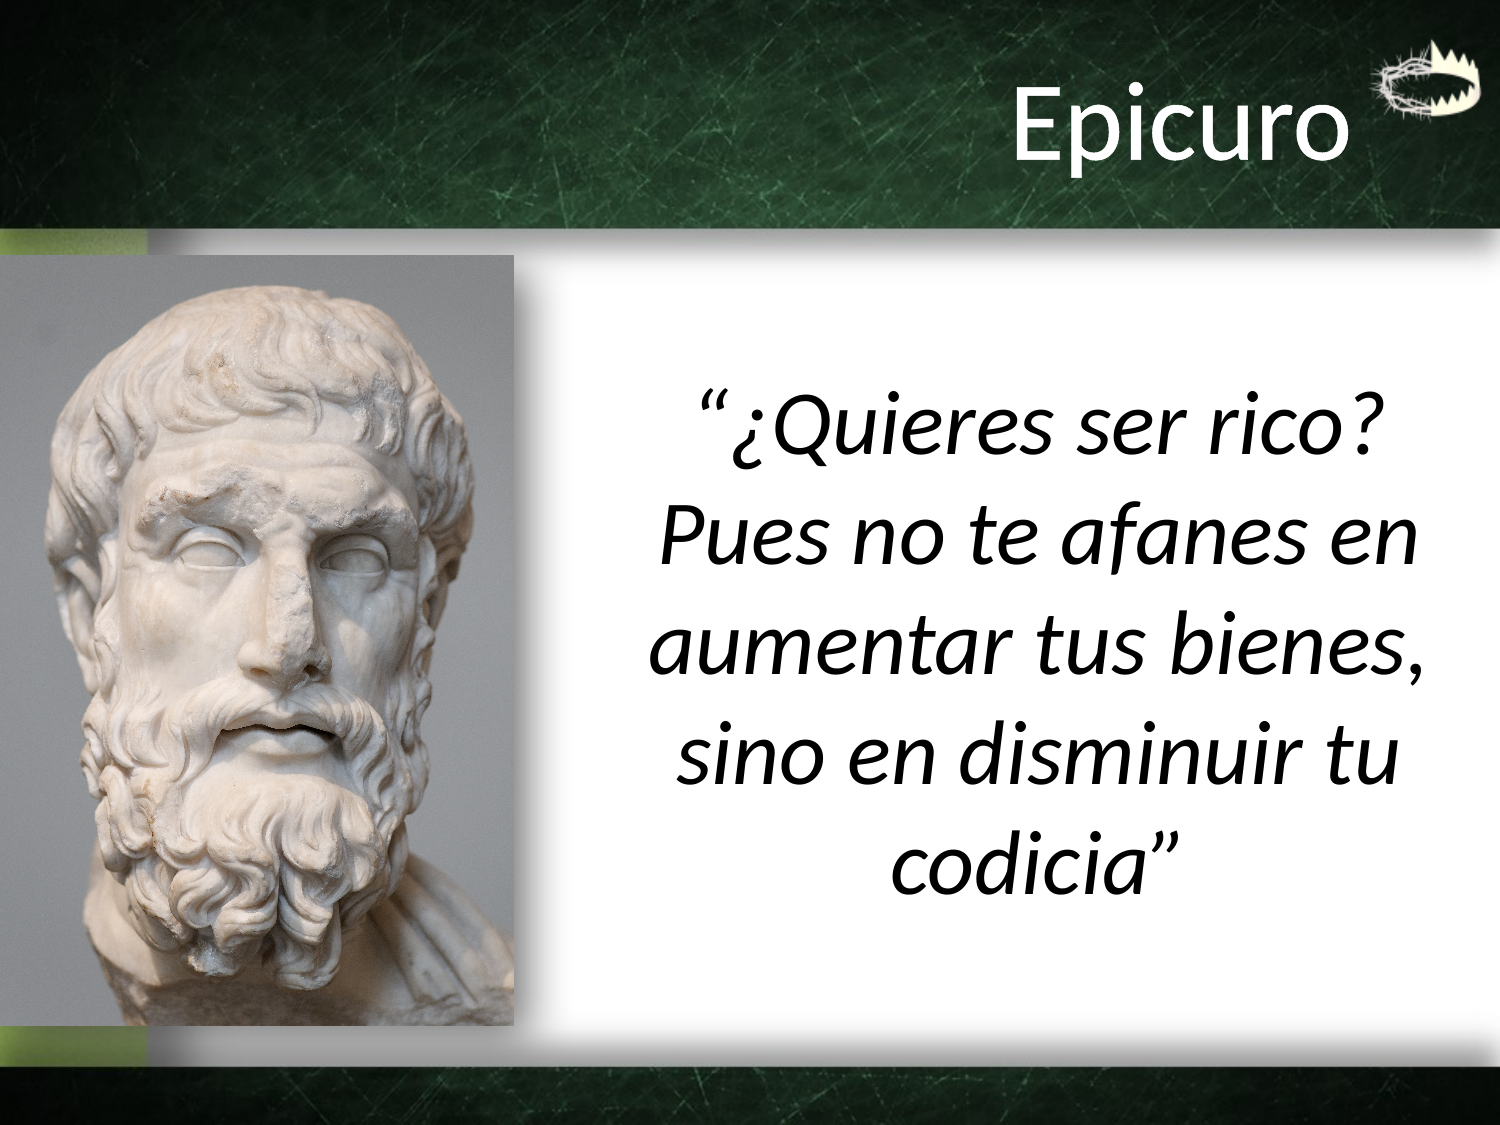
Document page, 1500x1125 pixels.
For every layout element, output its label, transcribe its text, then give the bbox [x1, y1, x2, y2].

text_box “¿Quieres ser rico? Pues no te afanes en aumentar tus bienes, sino en disminuir tu codicia” [631, 355, 1447, 920]
title Epicuro [100, 20, 1368, 209]
picture [0, 0, 1500, 1125]
